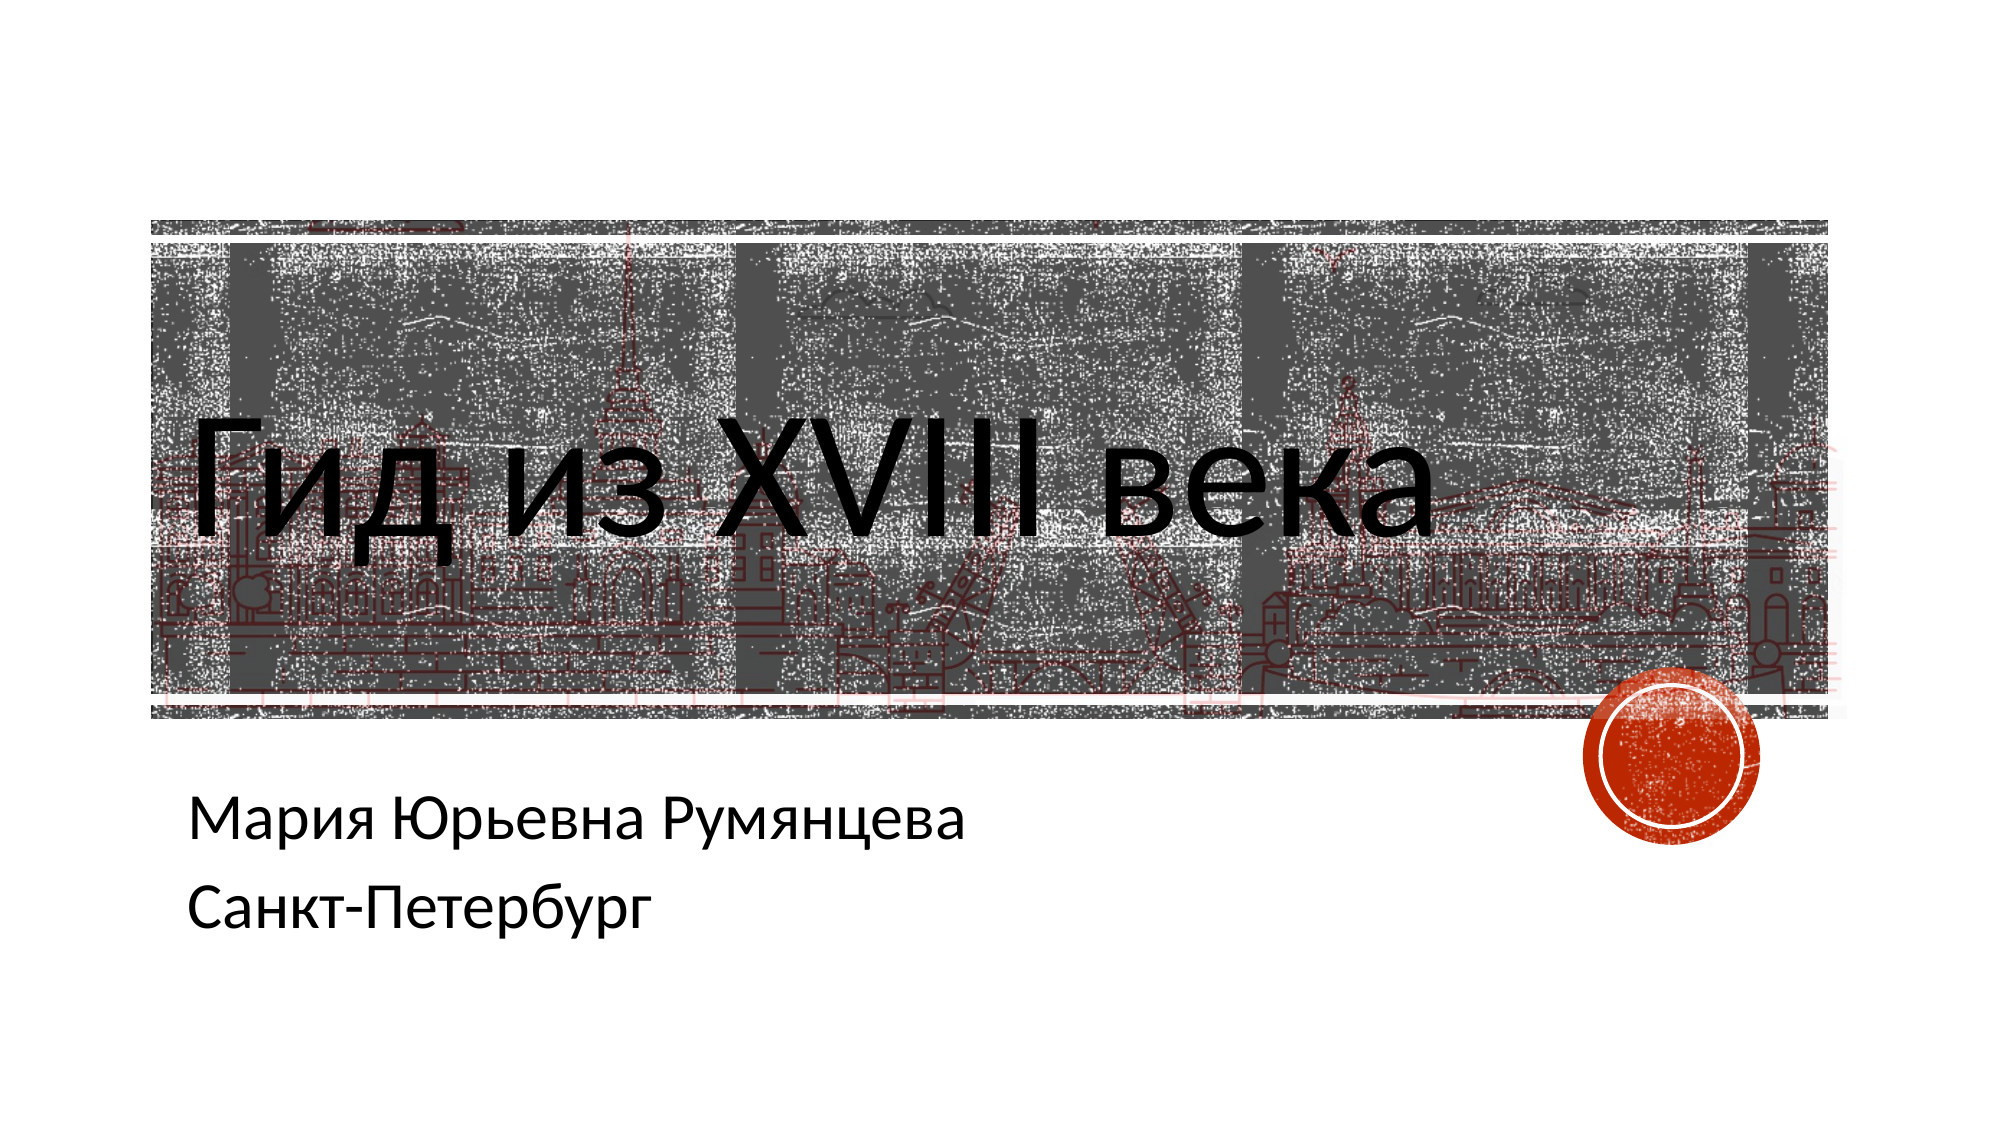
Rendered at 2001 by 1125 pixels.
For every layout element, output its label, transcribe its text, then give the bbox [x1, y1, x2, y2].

picture [153, 221, 1846, 719]
title Гид из XVIII века [172, 720, 1808, 733]
subtitle Мария Юрьевна Румянцева Санкт-Петербург [172, 774, 1467, 951]
